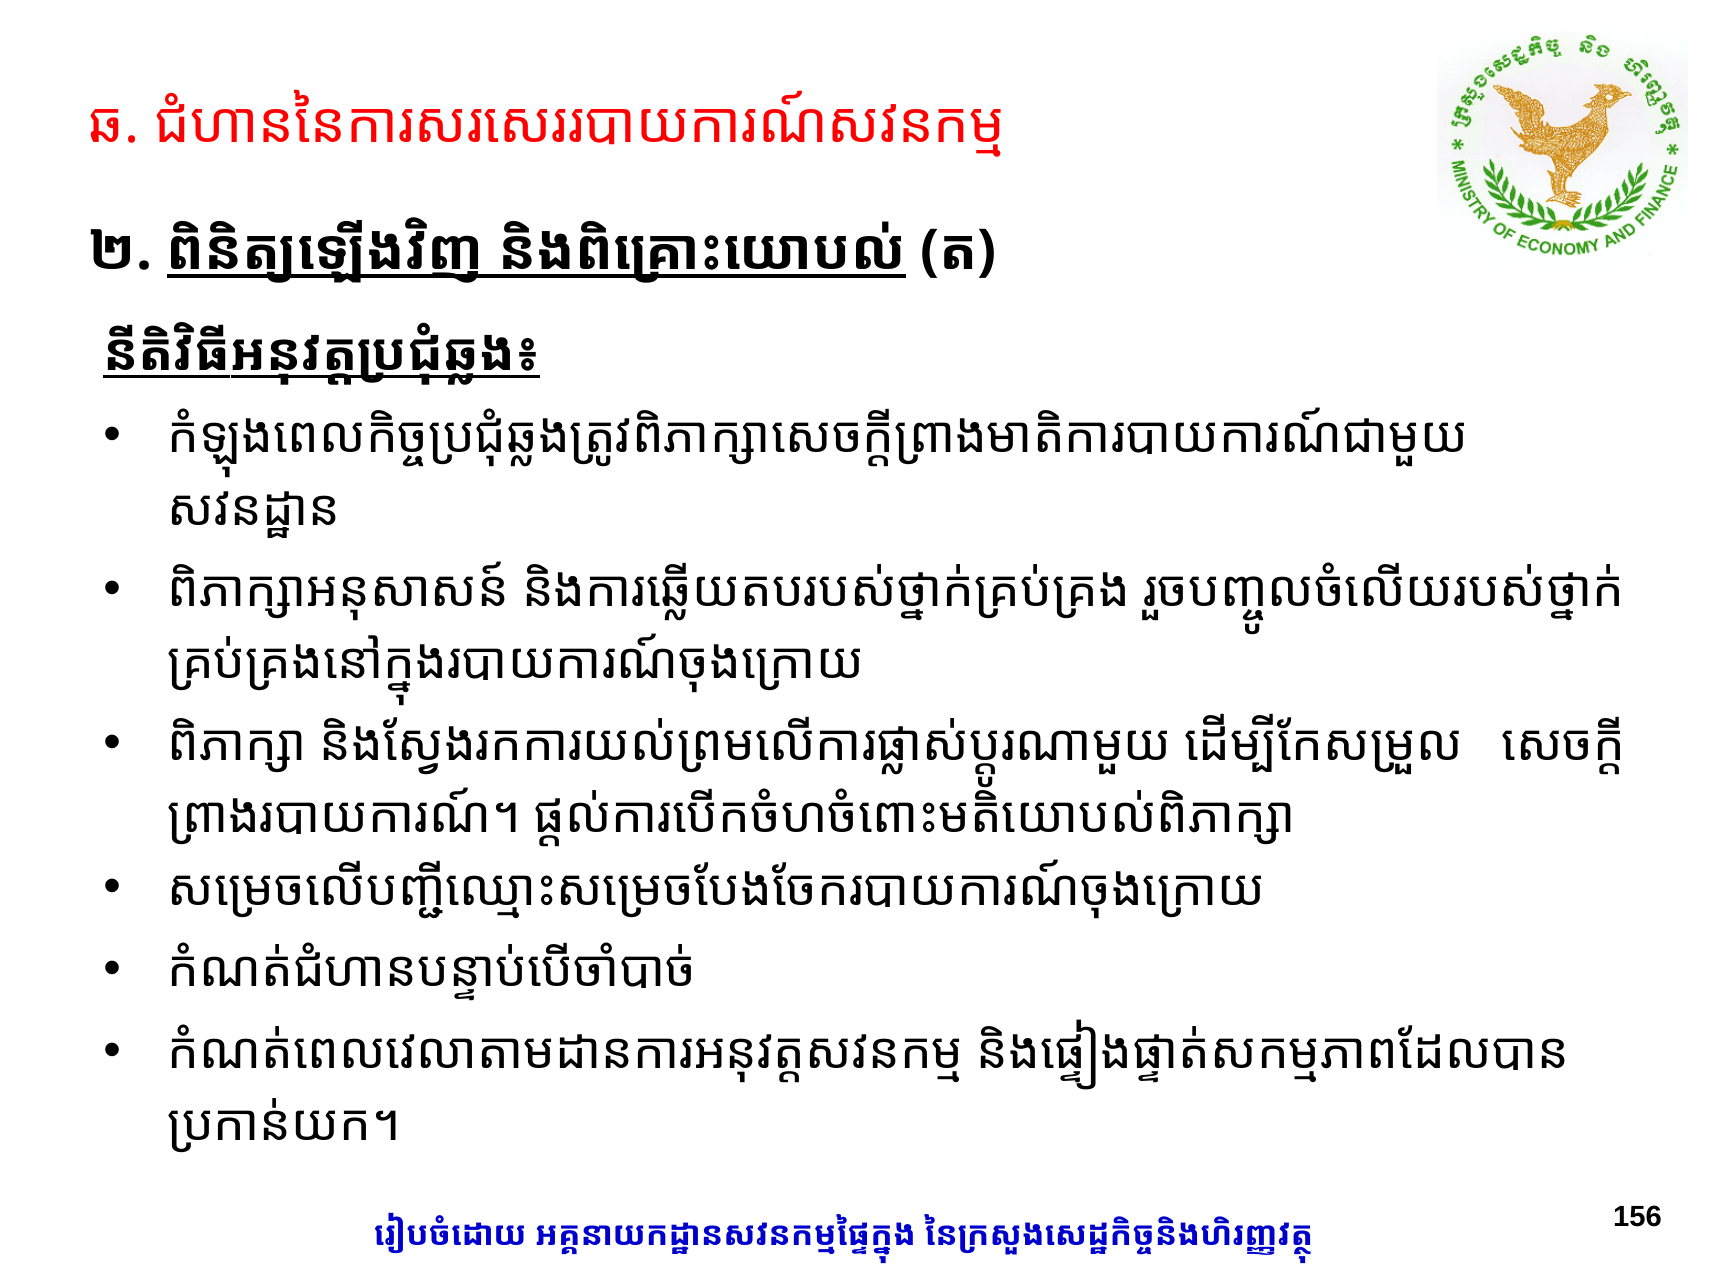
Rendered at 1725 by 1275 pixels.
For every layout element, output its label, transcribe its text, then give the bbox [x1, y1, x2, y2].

picture [1437, 28, 1688, 270]
title ឆ. ជំហាននៃការសរសេររបាយការណ៍សវនកម្ម [71, 42, 1268, 163]
text_box ២. ពិនិត្យឡើងវិញ និងពិគ្រោះយោបល់ (ត) [71, 170, 1268, 291]
list នីតិវិធីអនុវត្តប្រជុំឆ្លង៖ កំឡុងពេលកិច្ចប្រជុំឆ្លងត្រូវពិភាក្សាសេចក្តីព្រាងមាតិការបាយការណ៍ជាមួយសវនដ្ឋាន ពិភាក្សាអនុសាសន៍ និងការឆ្លើយតបរបស់ថ្នាក់គ្រប់គ្រង រួចបញ្ចូលចំលើយរបស់ថ្នាក់គ្រប់គ្រងនៅក្នុងរបាយការណ៍ចុងក្រោយ ពិភាក្សា និងស្វែងរកការយល់ព្រមលើការផ្លាស់ប្តូរណាមួយ ដើម្បីកែសម្រួល សេចក្តីព្រាងរបាយការណ៍។ ផ្តល់ការបើកចំហចំពោះមតិយោបល់ពិភាក្សា សម្រេចលើបញ្ជីឈ្មោះសម្រេចបែងចែករបាយការណ៍ចុងក្រោយ កំណត់ជំហានបន្ទាប់បើចាំបាច់ កំណត់ពេលវេលាតាមដានការអនុវត្តសវនកម្ម និងផ្ទៀងផ្ទាត់សកម្មភាពដែលបានប្រកាន់យក។ [86, 297, 1649, 1190]
